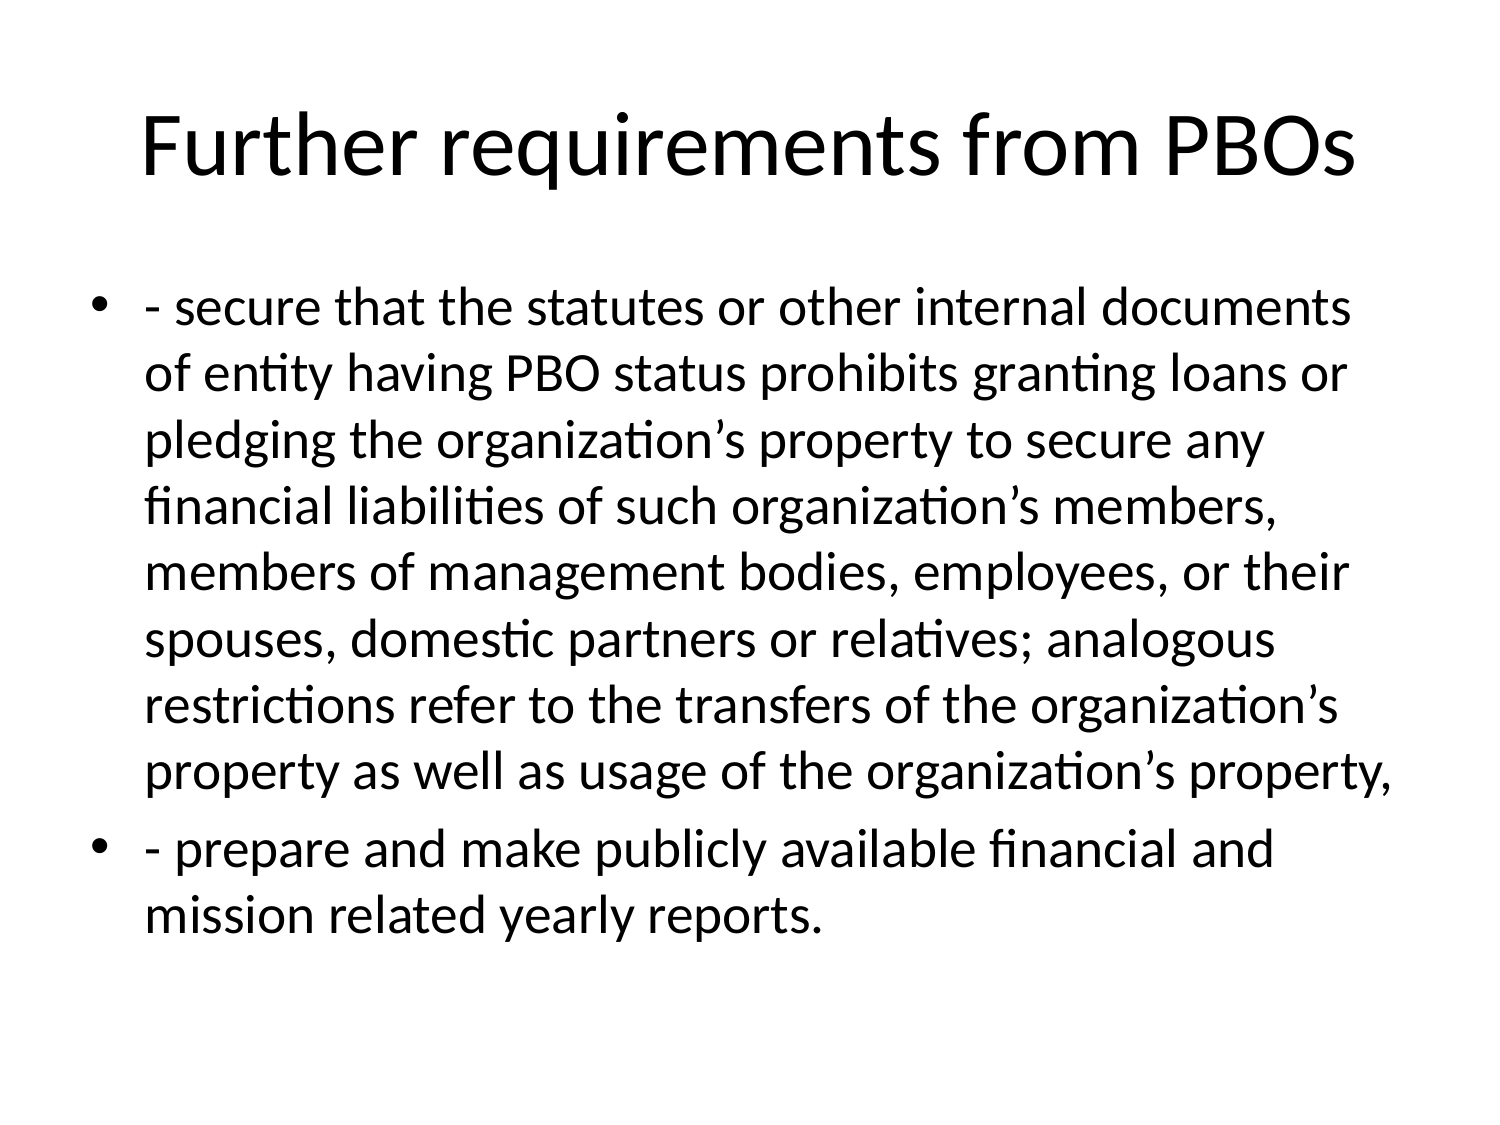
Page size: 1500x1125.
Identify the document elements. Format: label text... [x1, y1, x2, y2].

title Further requirements from PBOs [75, 45, 1425, 233]
list - secure that the statutes or other internal documents of entity having PBO status prohibits granting loans or pledging the organization’s property to secure any financial liabilities of such organization’s members, members of management bodies, employees, or their spouses, domestic partners or relatives; analogous restrictions refer to the transfers of the organization’s property as well as usage of the organization’s property, - prepare and make publicly available financial and mission related yearly reports. [75, 262, 1425, 1005]
